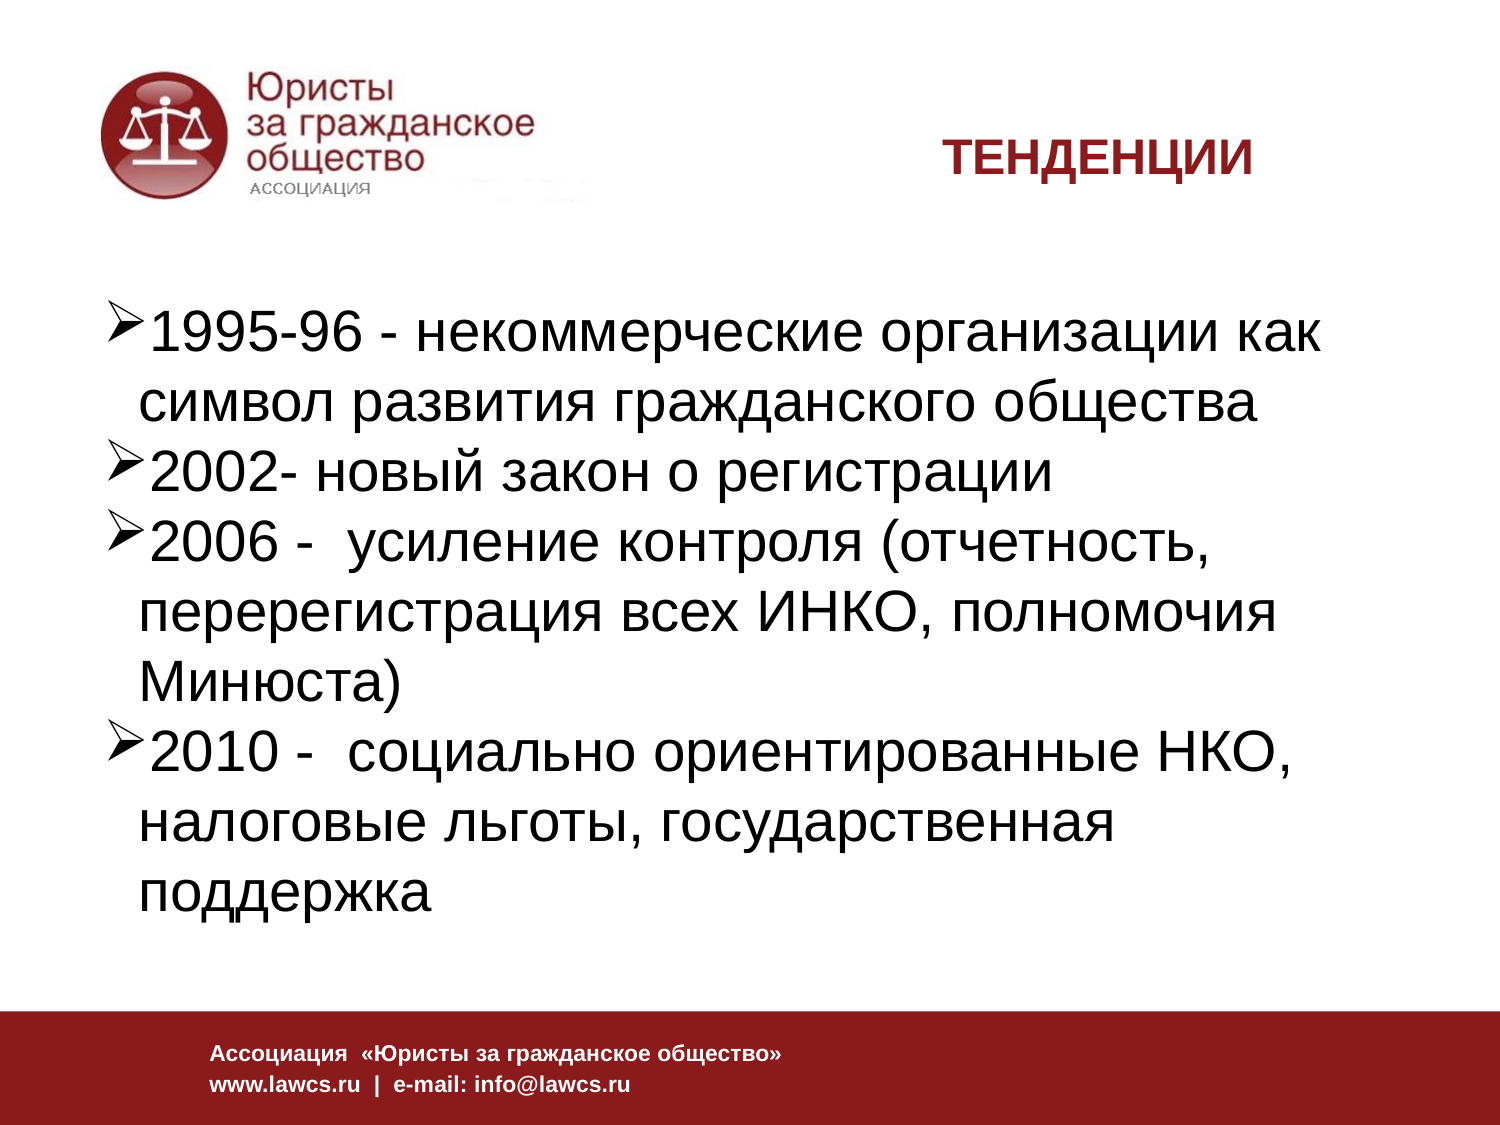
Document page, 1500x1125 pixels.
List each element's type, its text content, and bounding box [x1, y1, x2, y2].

title ТЕНДЕНЦИИ [927, 66, 1400, 244]
text_box 1995-96 - некоммерческие организации как символ развития гражданского общества 2002- новый закон о регистрации 2006 - усиление контроля (отчетность, перерегистрация всех ИНКО, полномочия Минюста) 2010 - социально ориентированные НКО, налоговые льготы, государственная поддержка [88, 290, 1400, 941]
picture [100, 66, 588, 203]
text_box Ассоциация «Юристы за гражданское общество» www.lawcs.ru | e-mail: info@lawcs.ru [194, 1031, 1258, 1105]
text_box [0, 1011, 1500, 1125]
